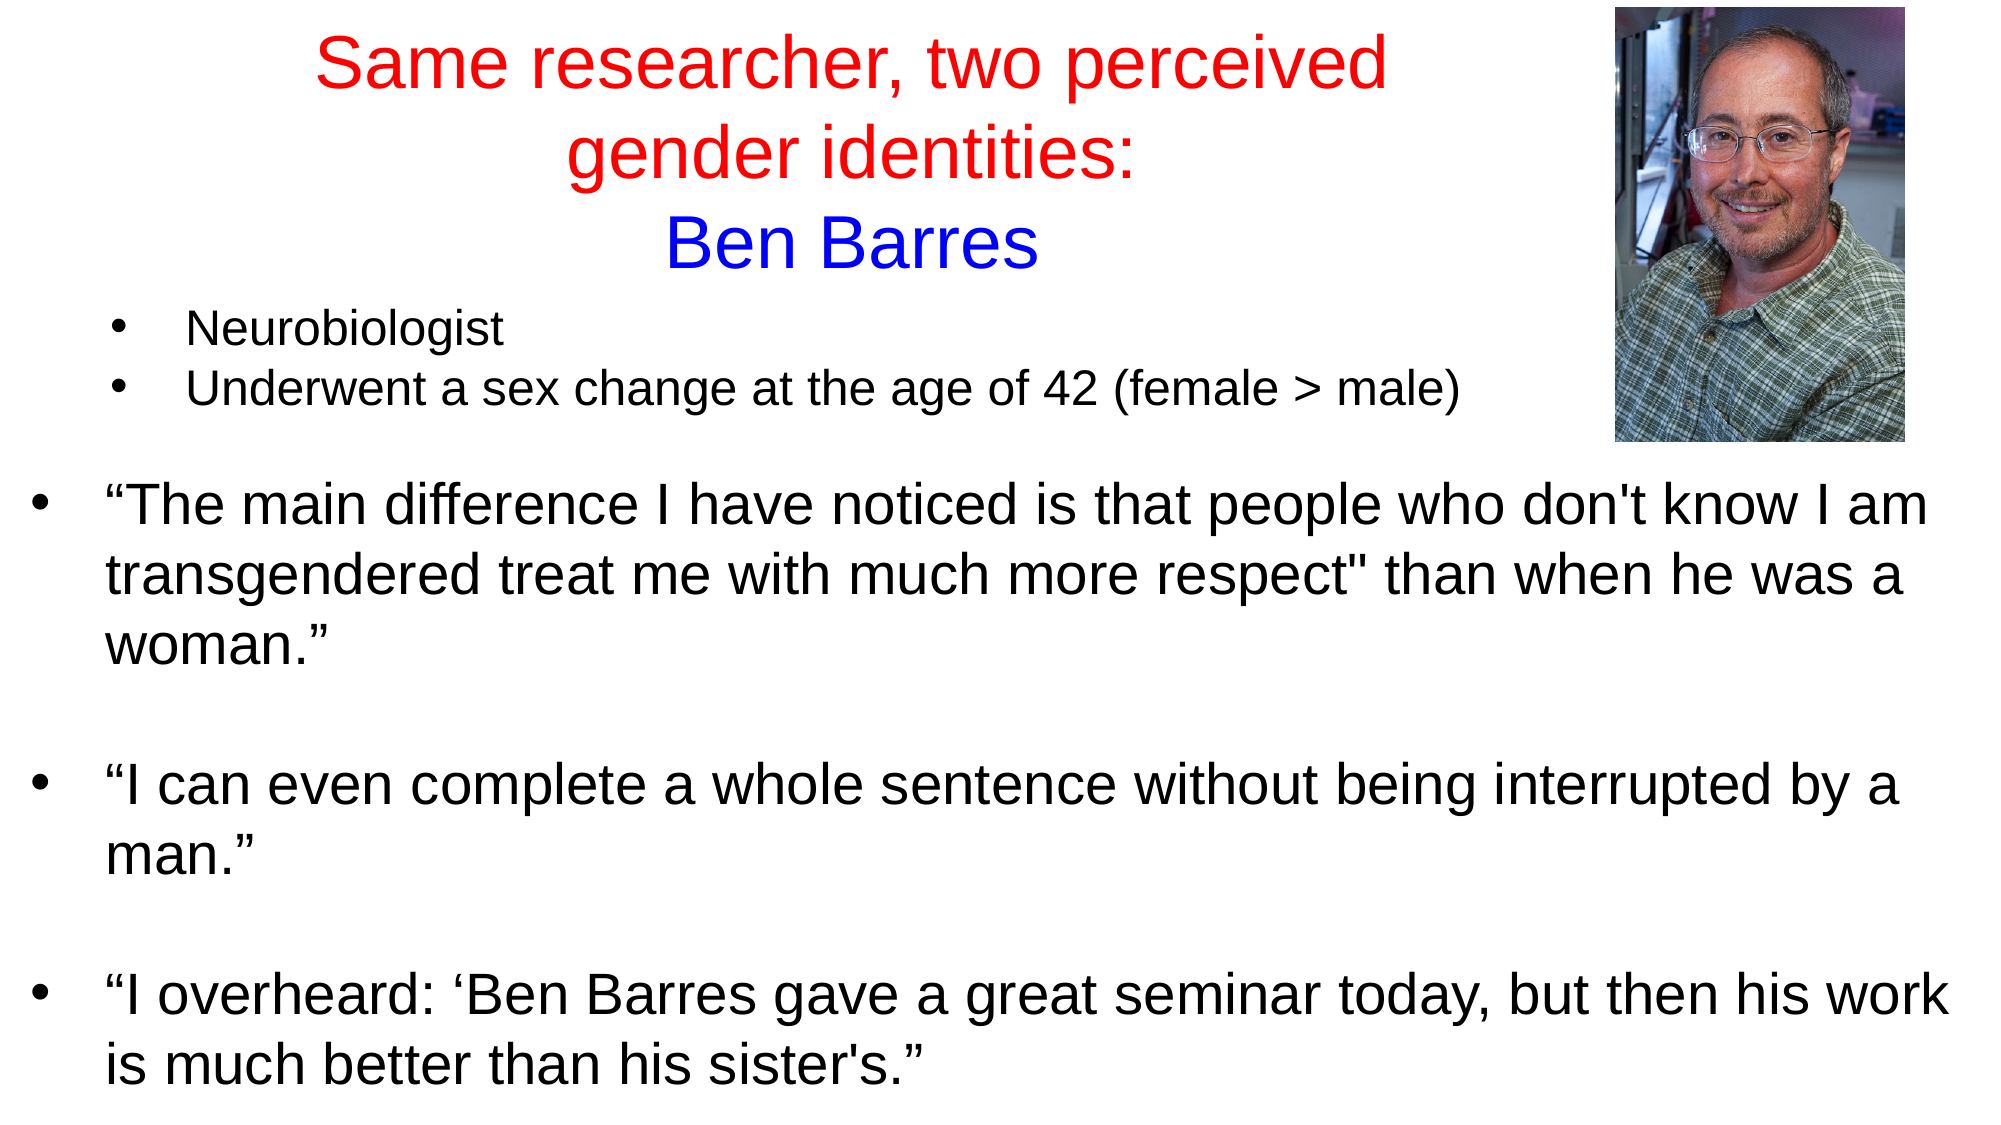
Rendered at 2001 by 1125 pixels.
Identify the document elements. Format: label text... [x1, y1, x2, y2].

text_box “The main difference I have noticed is that people who don't know I am transgendered treat me with much more respect" than when he was a woman.” “I can even complete a whole sentence without being interrupted by a man.” “I overheard: ‘Ben Barres gave a great seminar today, but then his work is much better than his sister's.” [15, 458, 2000, 1125]
text_box Same researcher, two perceived gender identities: Ben Barres [190, 6, 1514, 287]
text_box Neurobiologist Underwent a sex change at the age of 42 (female > male) [95, 287, 1615, 423]
picture [1615, 7, 1905, 442]
